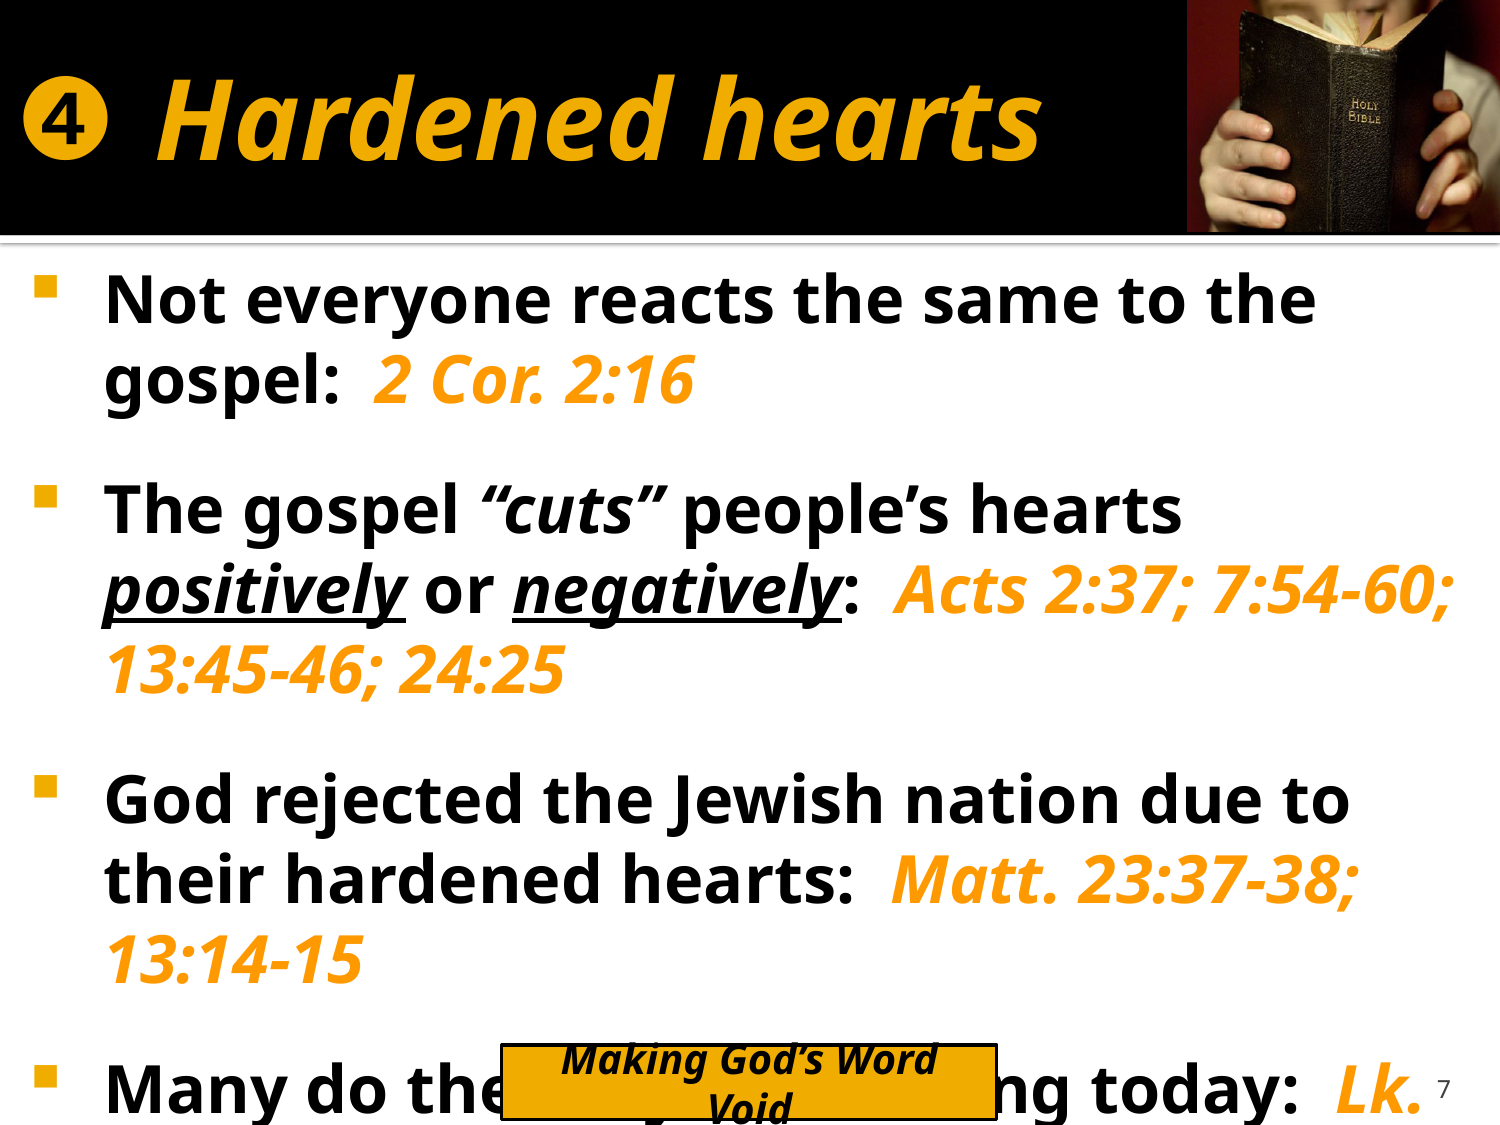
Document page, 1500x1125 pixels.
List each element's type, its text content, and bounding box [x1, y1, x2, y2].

picture [1187, 0, 1500, 232]
title Hardened hearts [0, 0, 1175, 231]
slide_number 7 [1345, 1062, 1467, 1108]
list Not everyone reacts the same to the gospel: 2 Cor. 2:16 The gospel “cuts” people’s hearts positively or negatively: Acts 2:37; 7:54-60; 13:45-46; 24:25 God rejected the Jewish nation due to their hardened hearts: Matt. 23:37-38; 13:14-15 Many do the very same thing today: Lk. 8:11-15 [0, 241, 1500, 1125]
text_box Making God’s Word Void [498, 1041, 1001, 1124]
